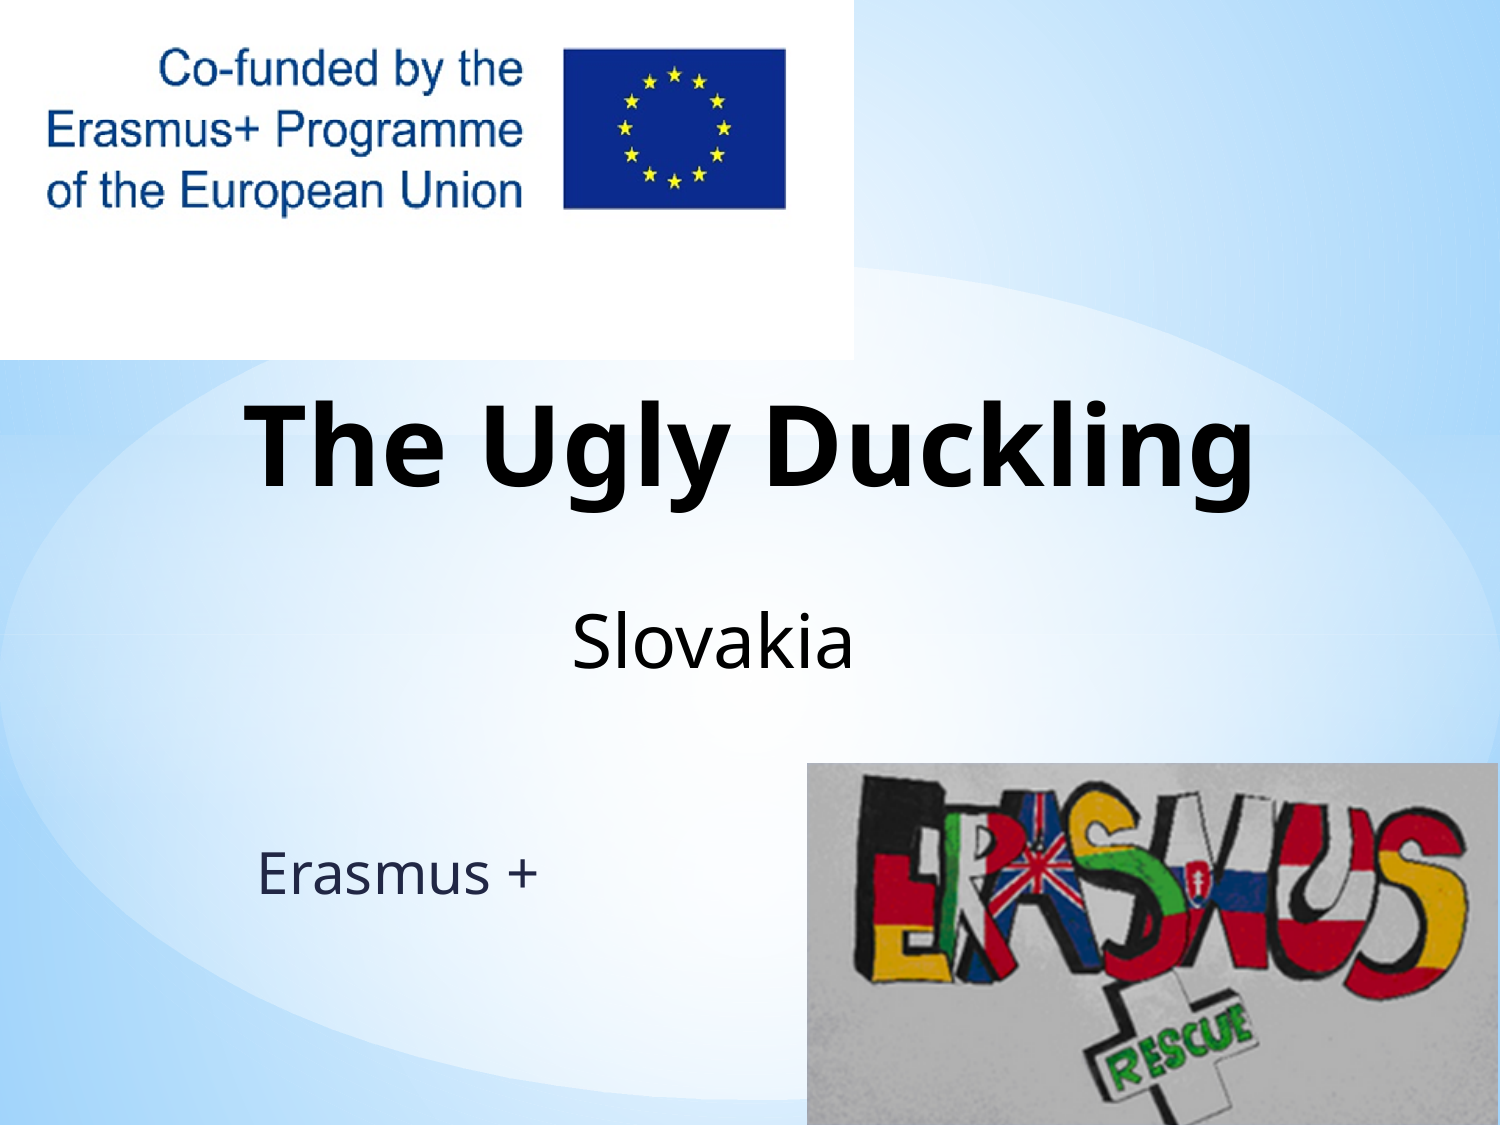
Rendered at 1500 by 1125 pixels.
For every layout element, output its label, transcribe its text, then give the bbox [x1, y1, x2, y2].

title The Ugly Duckling [147, 366, 1325, 661]
text_box Slovakia [556, 586, 872, 691]
subtitle Erasmus + [241, 828, 801, 974]
picture [807, 762, 1499, 1125]
picture [0, 0, 854, 361]
